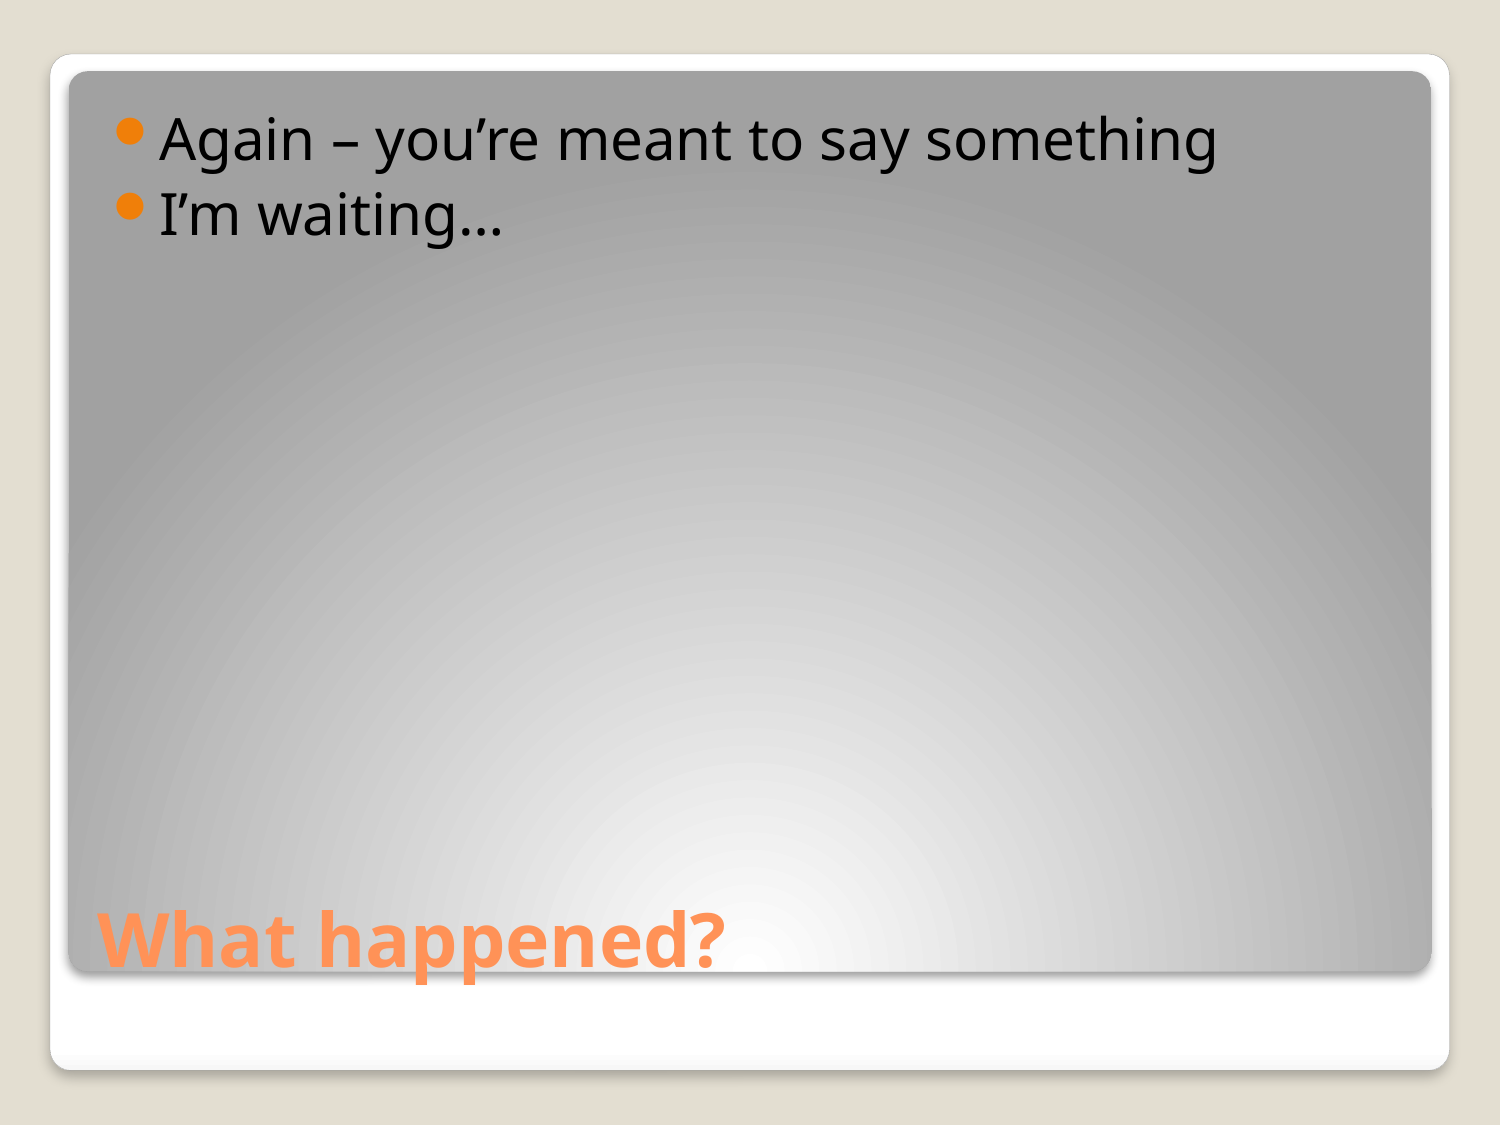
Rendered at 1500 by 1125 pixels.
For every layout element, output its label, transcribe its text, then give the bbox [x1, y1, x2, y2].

list Again – you’re meant to say something I’m waiting… [82, 86, 1425, 774]
title What happened? [82, 817, 1425, 990]
